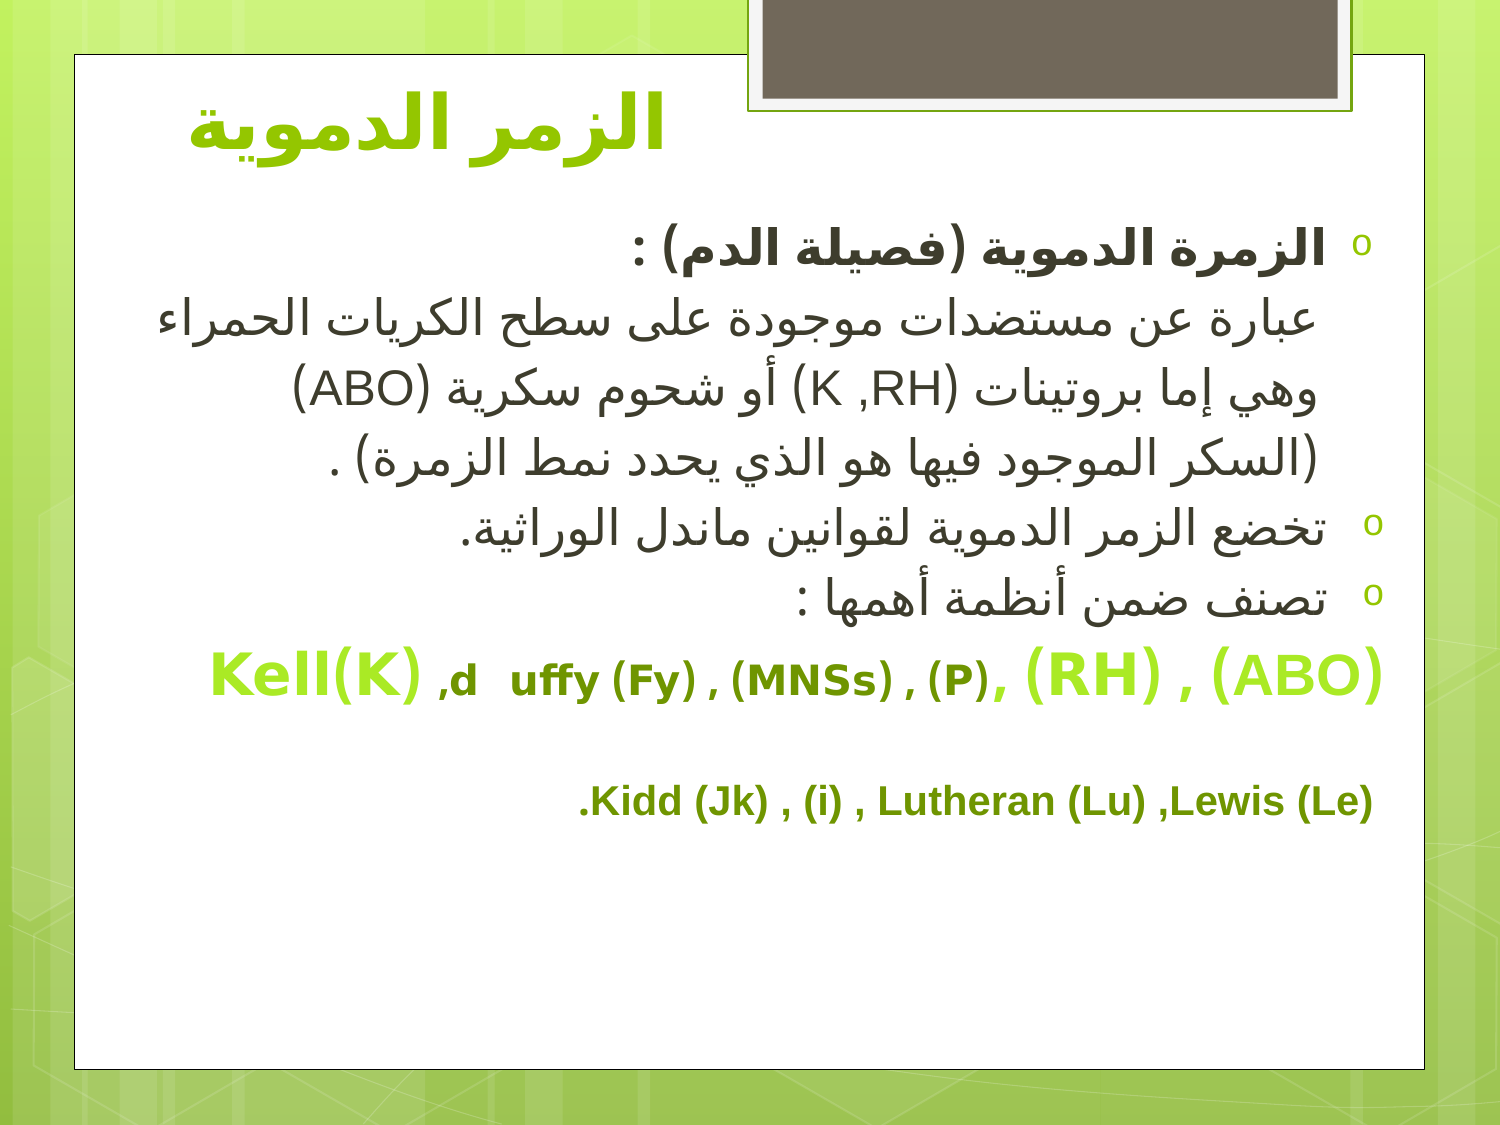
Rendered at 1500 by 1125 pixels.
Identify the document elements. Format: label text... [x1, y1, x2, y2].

list الزمرة الدموية (فصيلة الدم) : عبارة عن مستضدات موجودة على سطح الكريات الحمراء وهي إما بروتينات (K ,RH) أو شحوم سكرية (ABO) (السكر الموجود فيها هو الذي يحدد نمط الزمرة) . تخضع الزمر الدموية لقوانين ماندل الوراثية. تصنف ضمن أنظمة أهمها : (ABO) , (RH) , Kell(K) ,duffy (Fy) , (MNSs) , (P) Kidd (Jk) , (i) , Lutheran (Lu) ,Lewis (Le). [100, 208, 1400, 1125]
title الزمر الدموية [171, 66, 1324, 173]
